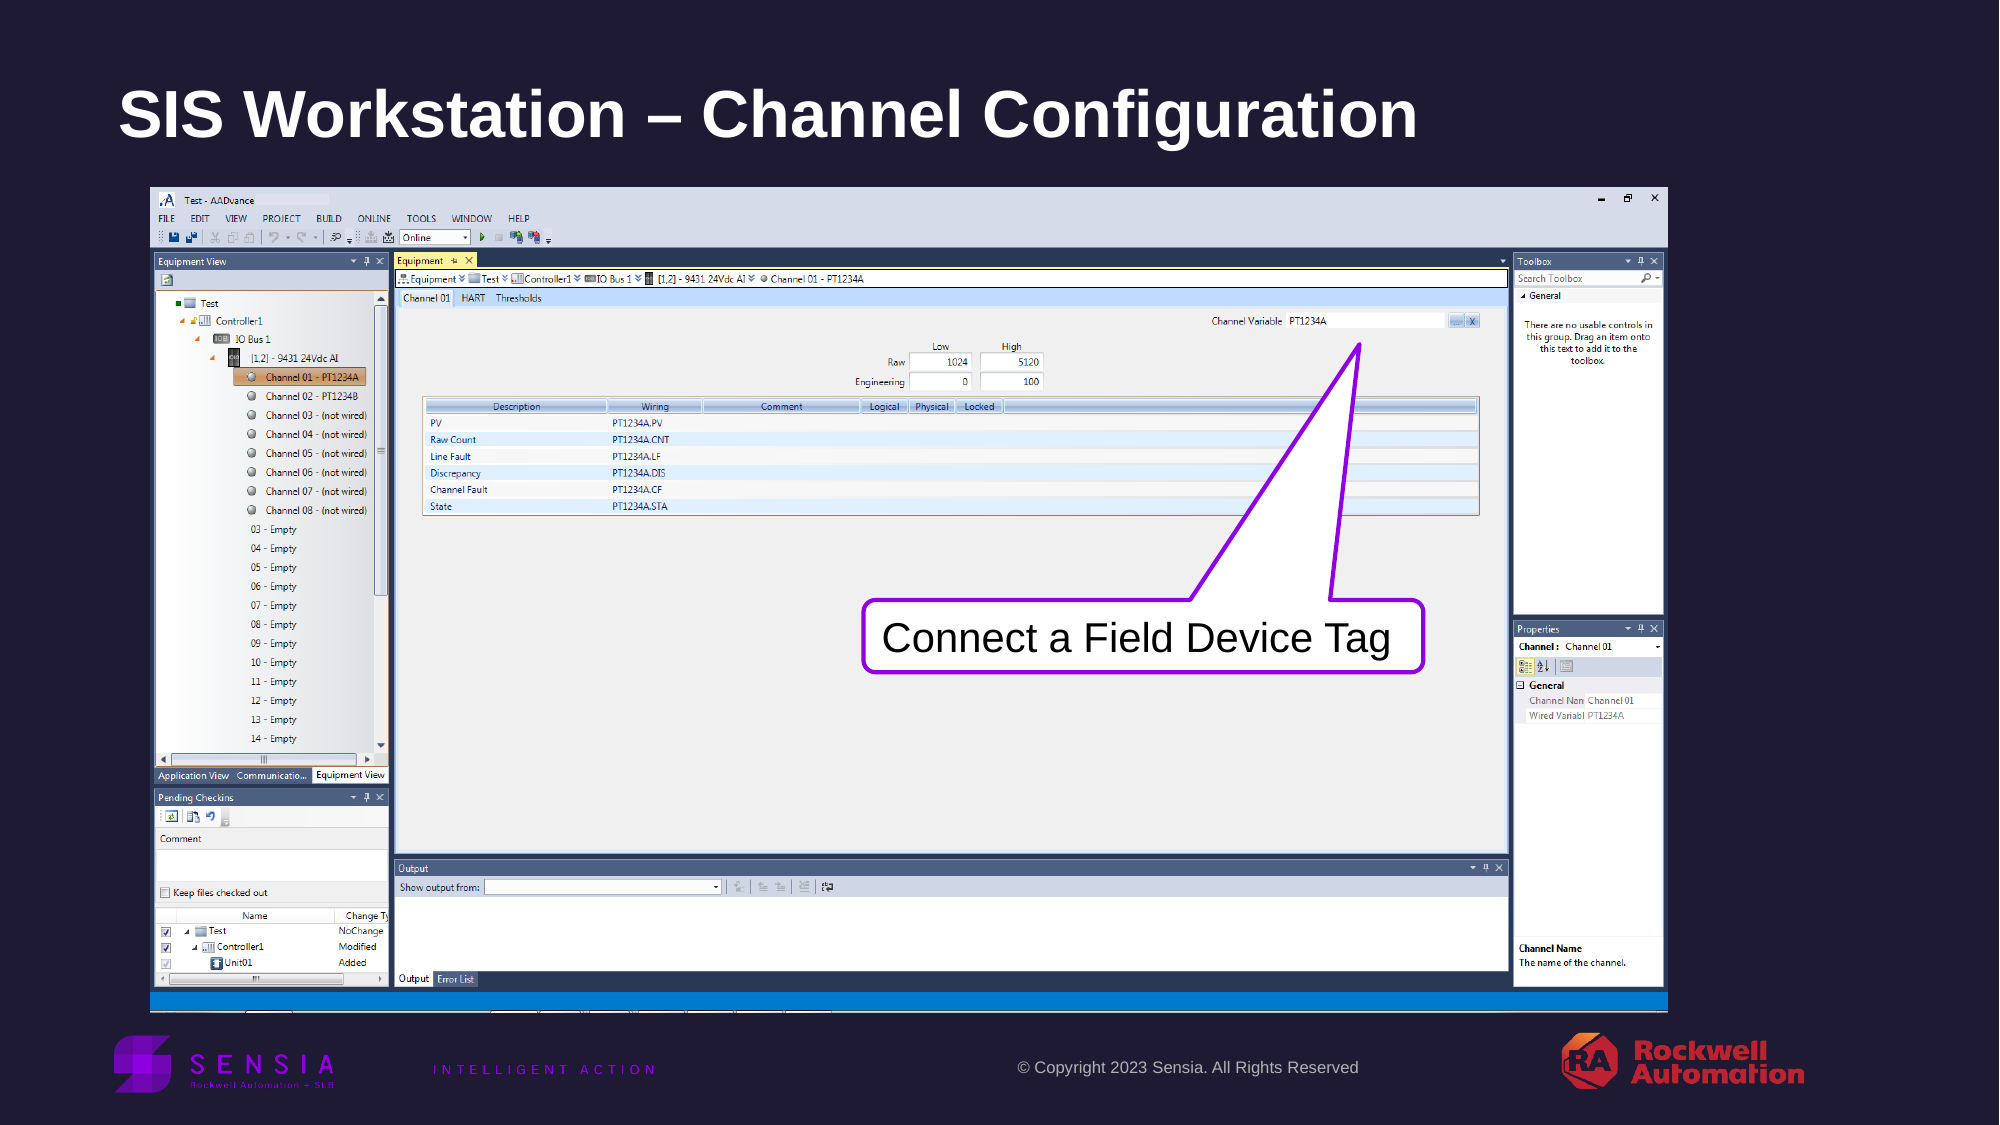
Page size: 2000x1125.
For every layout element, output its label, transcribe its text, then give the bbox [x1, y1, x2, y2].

title SIS Workstation – Channel Configuration [118, 70, 1882, 199]
picture [149, 187, 1824, 1109]
footer © Copyright 2023 Sensia. All Rights Reserved [1017, 1037, 1502, 1098]
picture [94, 1016, 353, 1112]
picture [414, 1045, 673, 1094]
